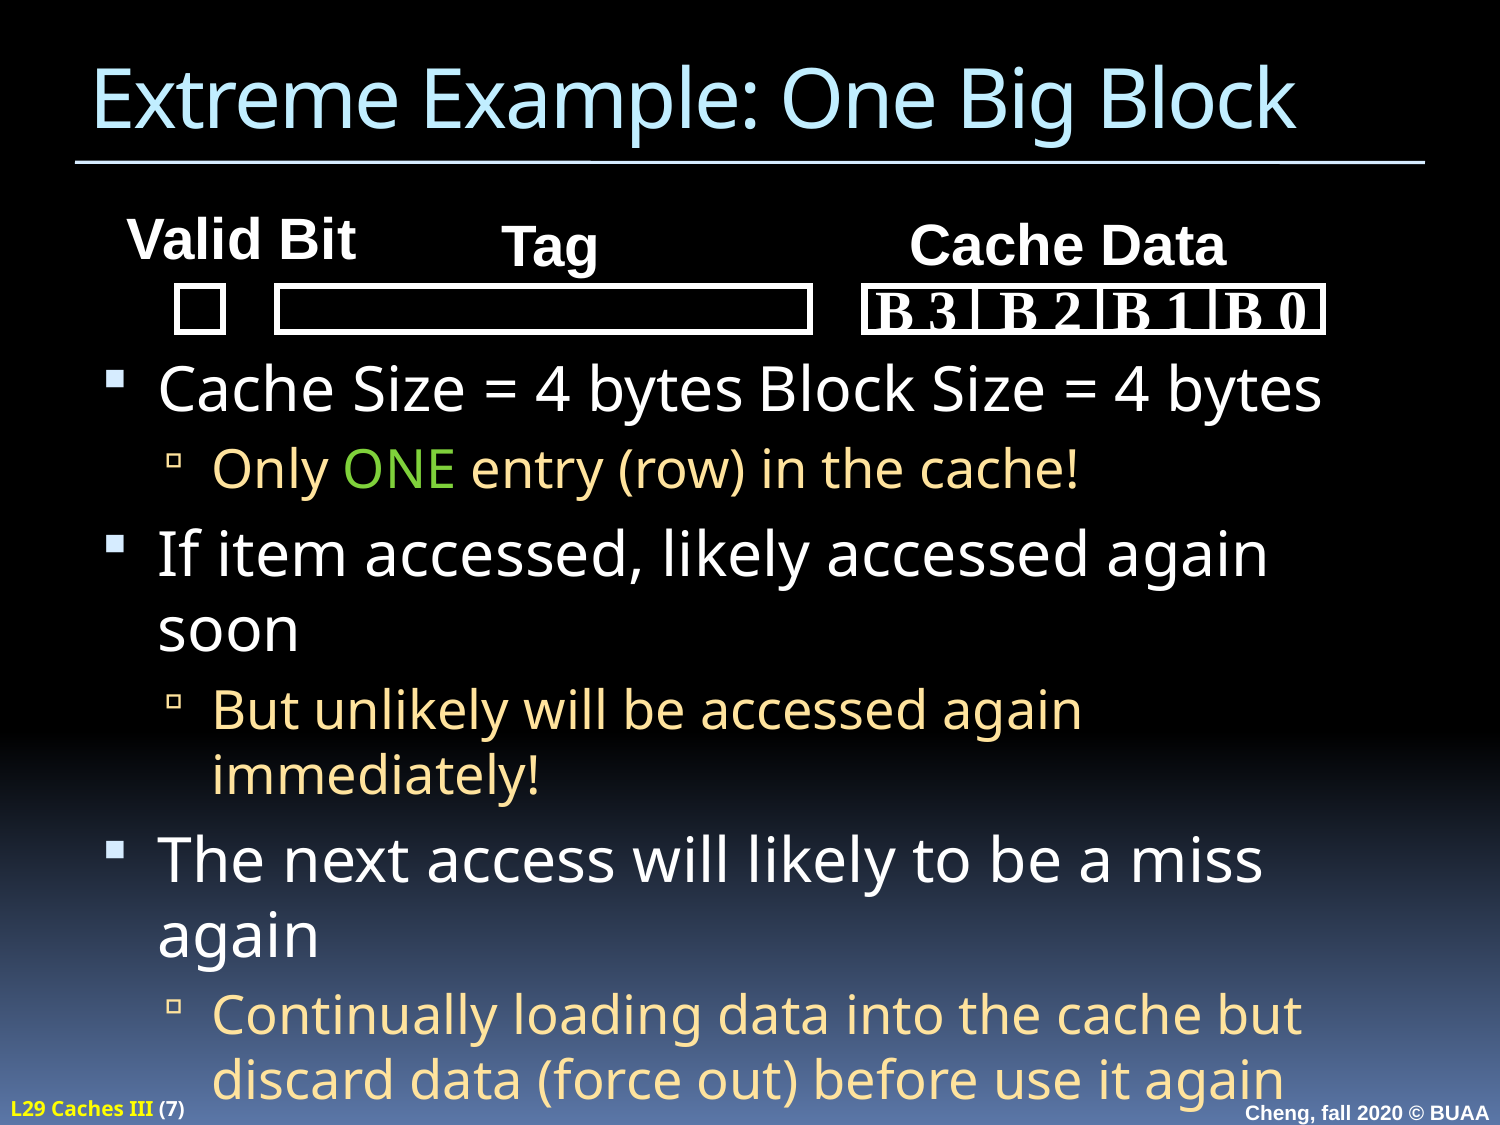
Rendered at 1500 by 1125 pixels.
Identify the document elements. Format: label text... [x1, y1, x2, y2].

title Extreme Example: One Big Block [75, 37, 1425, 162]
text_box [109, 192, 1324, 351]
list Cache Size = 4 bytes Block Size = 4 bytes Only ONE entry (row) in the cache! If item accessed, likely accessed again soon But unlikely will be accessed again immediately! The next access will likely to be a miss again Continually loading data into the cache but discard data (force out) before use it again Nightmare for cache designer: Ping Pong Effect [74, 162, 1426, 1043]
